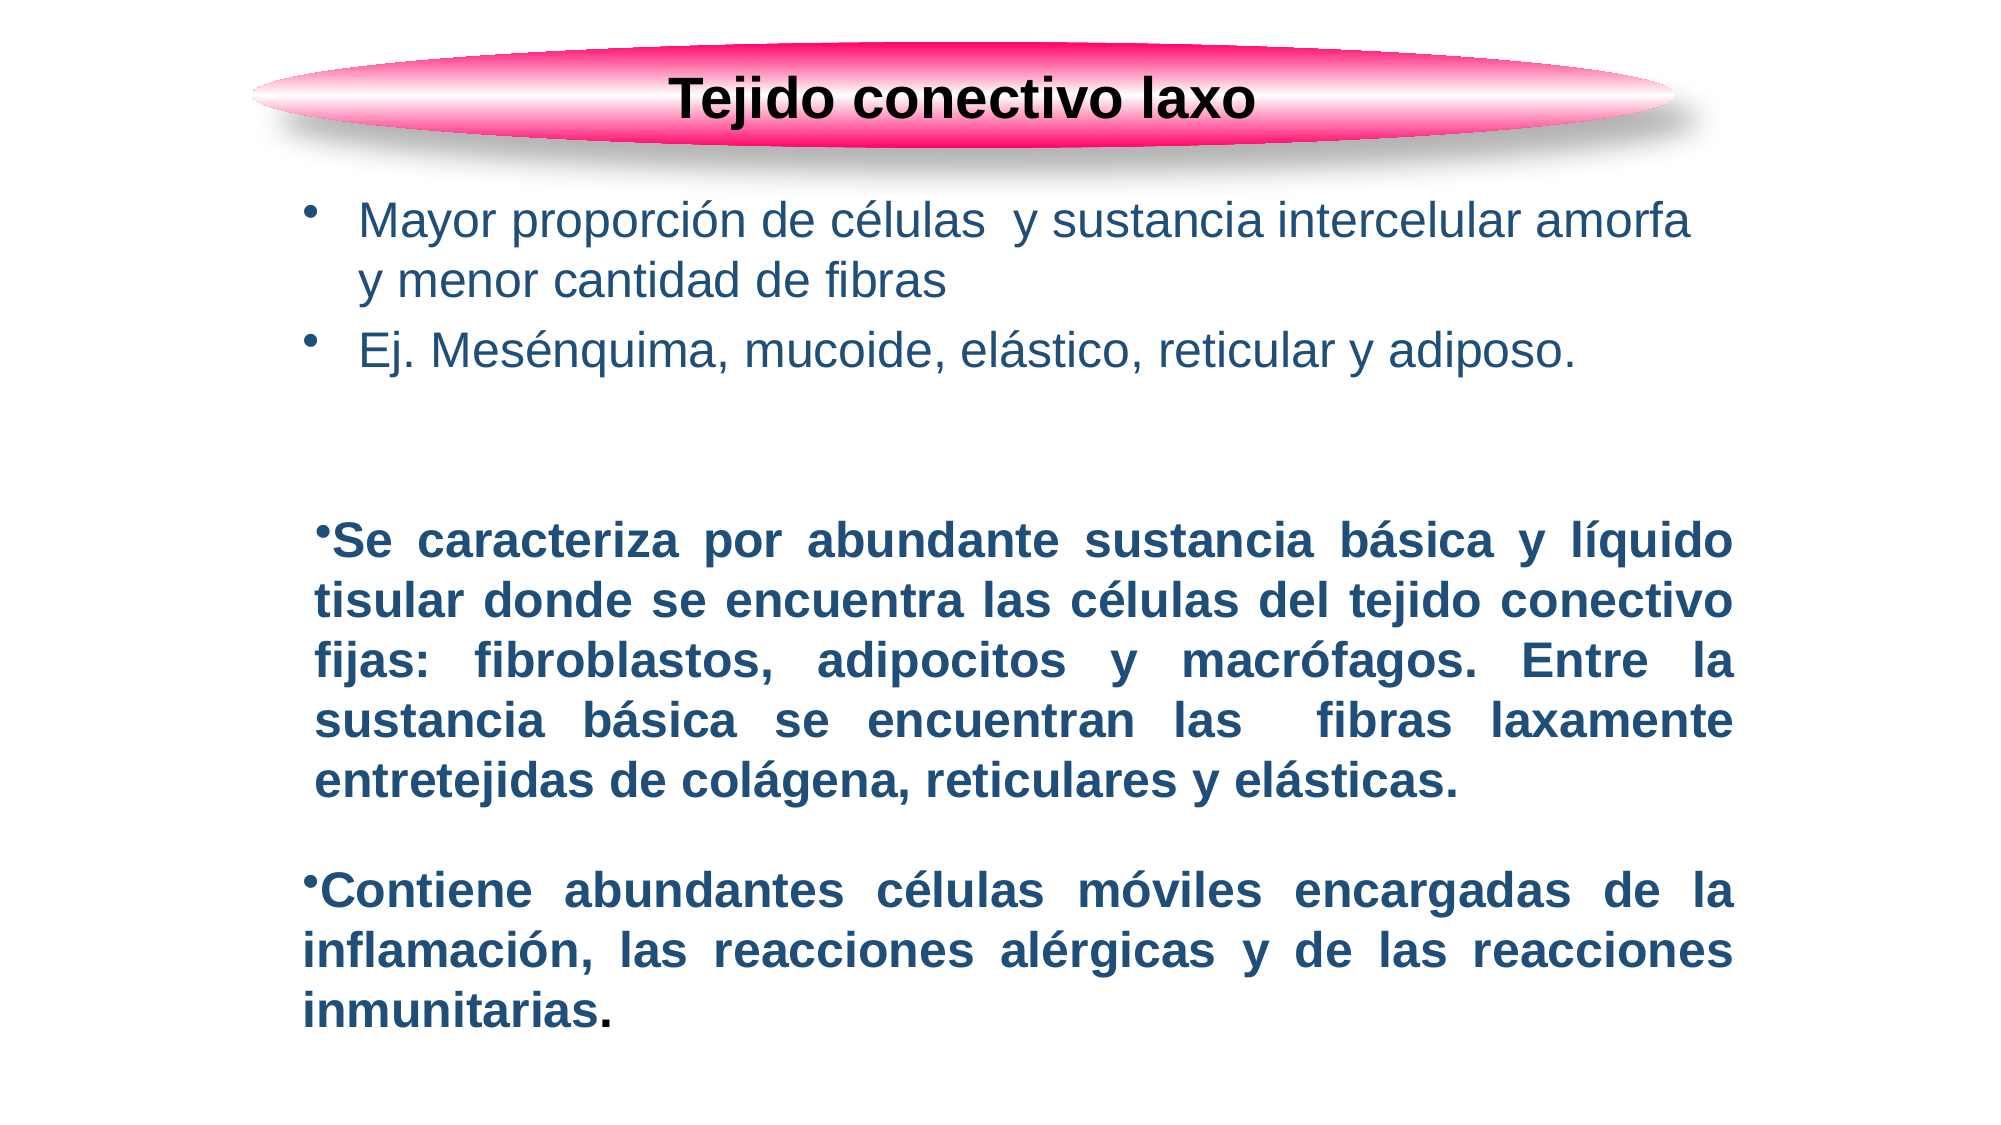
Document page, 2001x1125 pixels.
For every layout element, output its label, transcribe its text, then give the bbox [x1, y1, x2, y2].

text_box Contiene abundantes células móviles encargadas de la inflamación, las reacciones alérgicas y de las reacciones inmunitarias. [287, 849, 1750, 1045]
text_box Tejido conectivo laxo [251, 41, 1675, 148]
text_box Mayor proporción de células y sustancia intercelular amorfa y menor cantidad de fibras Ej. Mesénquima, mucoide, elástico, reticular y adiposo. [287, 179, 1750, 470]
text_box Se caracteriza por abundante sustancia básica y líquido tisular donde se encuentra las células del tejido conectivo fijas: fibroblastos, adipocitos y macrófagos. Entre la sustancia básica se encuentran las fibras laxamente entretejidas de colágena, reticulares y elásticas. [300, 499, 1750, 815]
